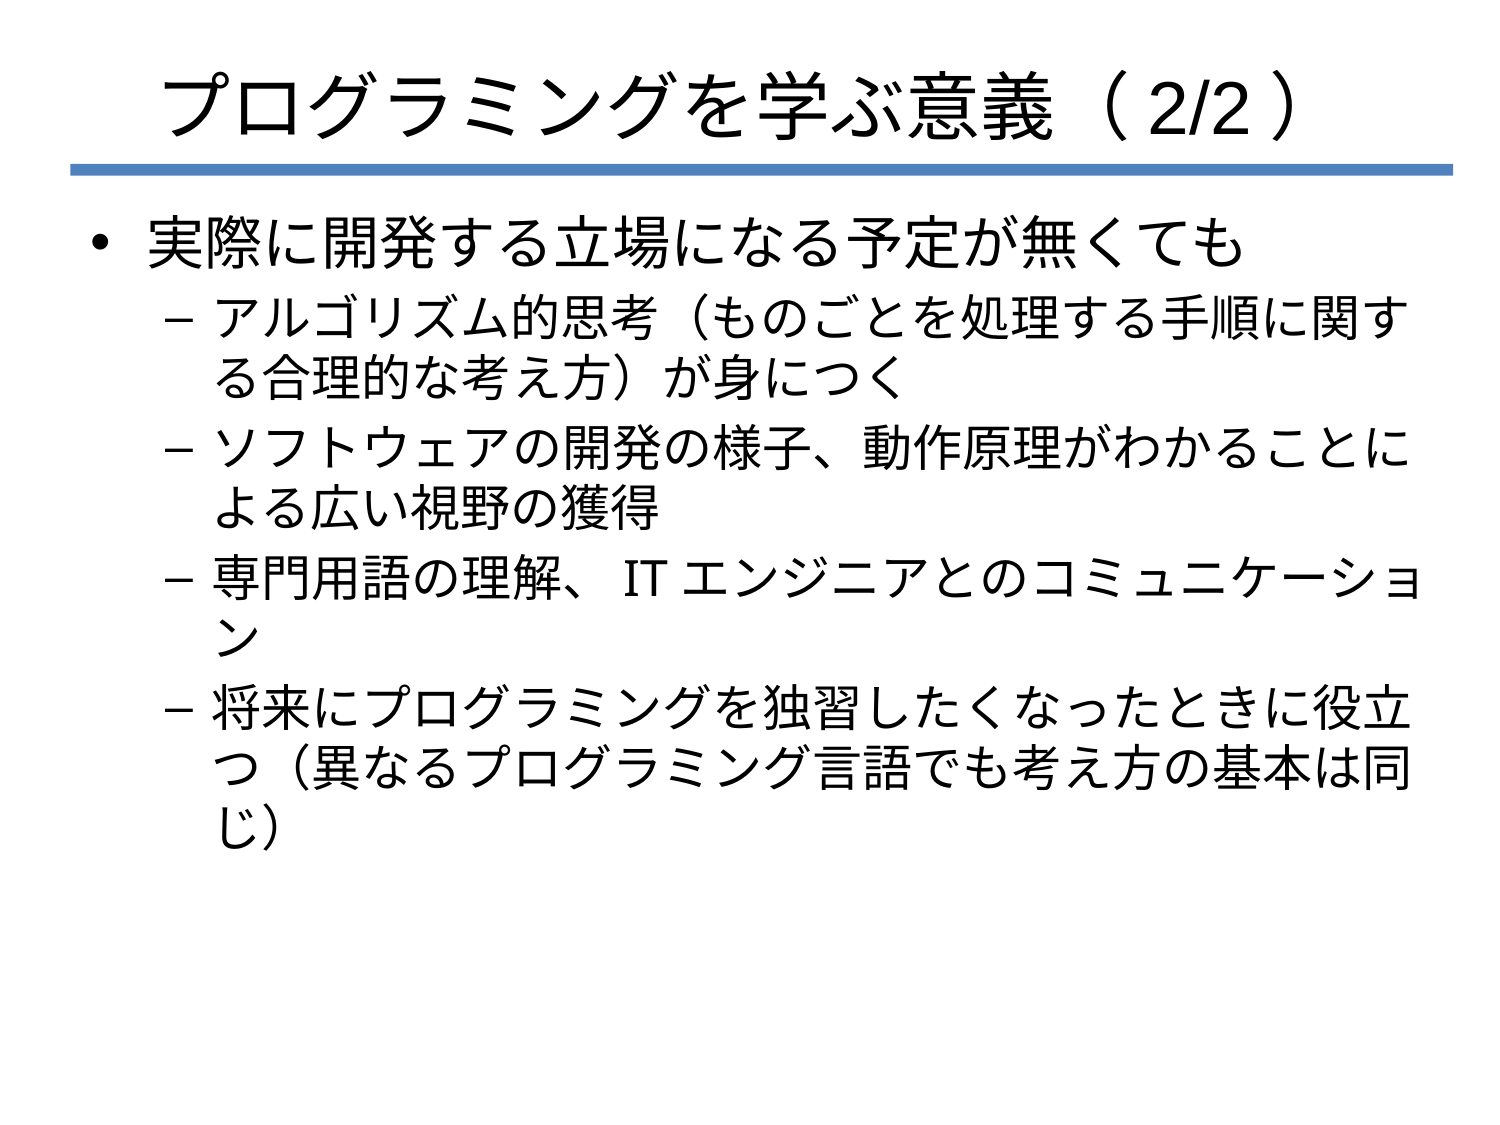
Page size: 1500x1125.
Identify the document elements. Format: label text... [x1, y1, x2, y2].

list 実際に開発する立場になる予定が無くても アルゴリズム的思考（ものごとを処理する手順に関する合理的な考え方）が身につく ソフトウェアの開発の様子、動作原理がわかることによる広い視野の獲得 専門用語の理解、ITエンジニアとのコミュニケーション 将来にプログラミングを独習したくなったときに役立つ（異なるプログラミング言語でも考え方の基本は同じ） [75, 199, 1447, 1020]
title プログラミングを学ぶ意義（2/2） [75, 45, 1425, 164]
